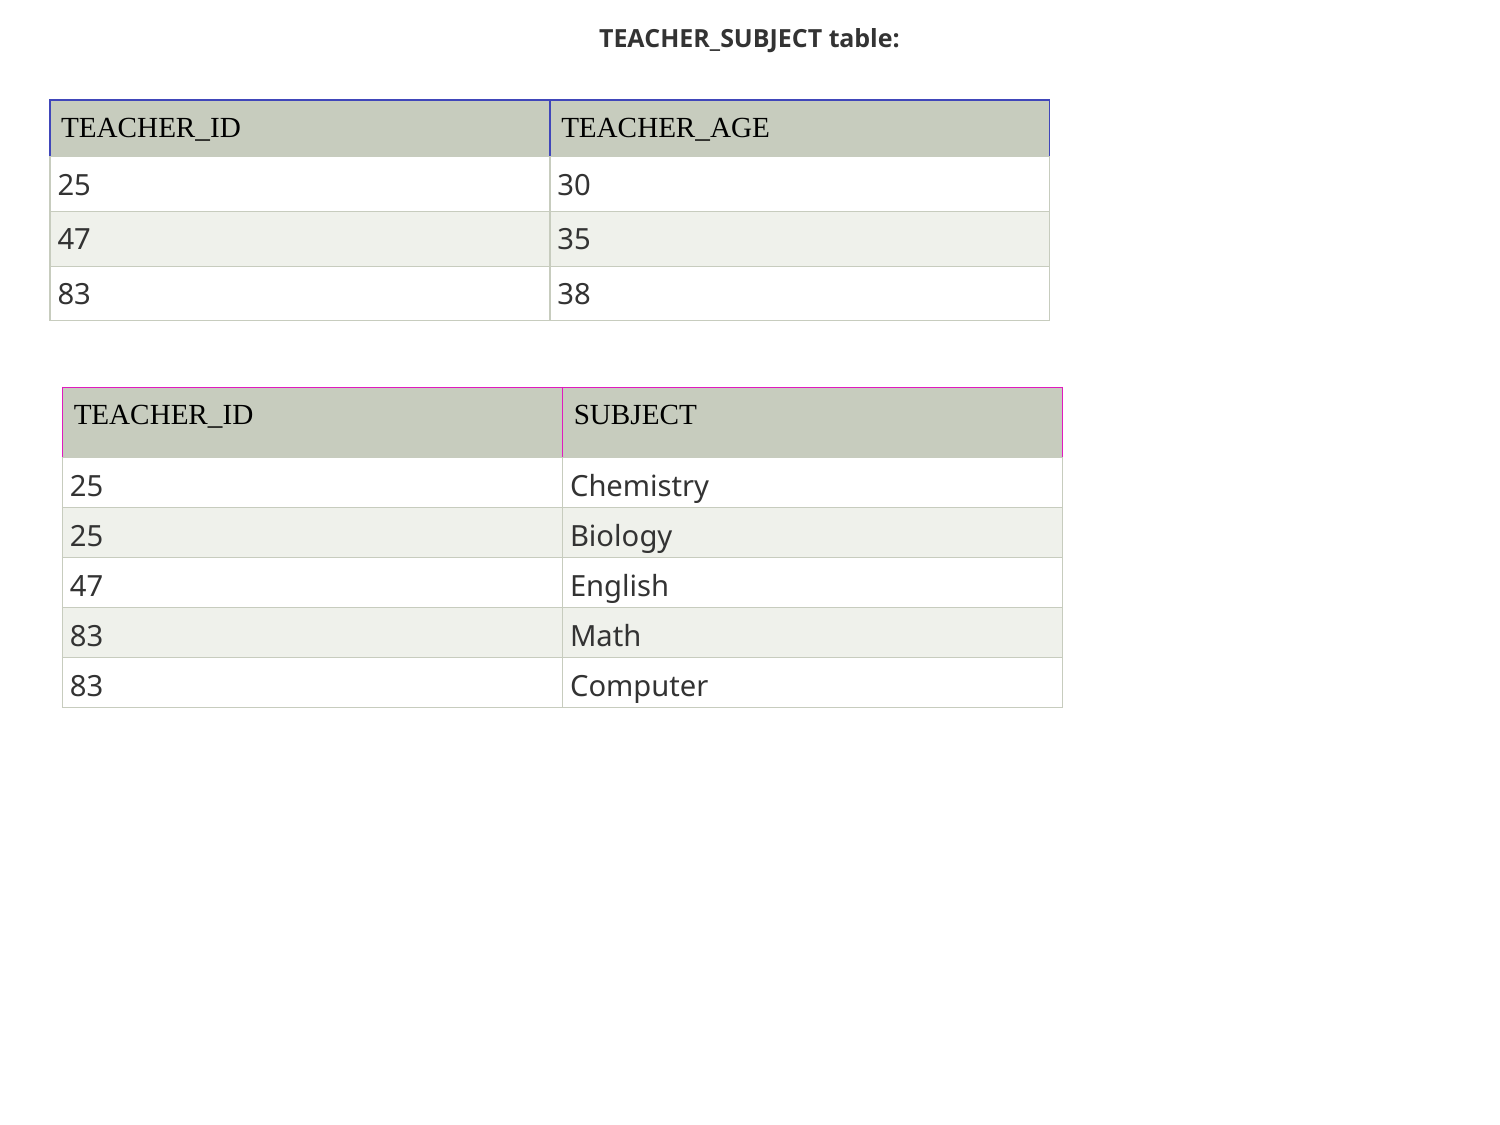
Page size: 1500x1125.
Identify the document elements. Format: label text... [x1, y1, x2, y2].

table_cell 38 [551, 267, 1049, 320]
table_cell 47 [51, 212, 549, 266]
table_cell 25 [63, 458, 562, 507]
table_cell Chemistry [563, 458, 1062, 507]
table_cell 83 [51, 267, 549, 320]
table_header TEACHER_ID [51, 101, 549, 156]
table_cell 25 [51, 157, 549, 211]
table_cell Biology [563, 508, 1062, 557]
table_cell 35 [551, 212, 1049, 266]
table_cell 25 [63, 508, 562, 557]
table_cell 47 [63, 558, 562, 607]
table_cell 30 [551, 157, 1049, 211]
table_cell Computer [563, 658, 1062, 707]
table_cell 83 [63, 608, 562, 657]
table_header TEACHER_AGE [551, 101, 1049, 156]
text_box TEACHER_SUBJECT table: [584, 15, 916, 60]
table_cell 83 [63, 658, 562, 707]
table_header SUBJECT [563, 388, 1062, 457]
table_header TEACHER_ID [63, 388, 562, 457]
table_cell Math [563, 608, 1062, 657]
table_cell English [563, 558, 1062, 607]
